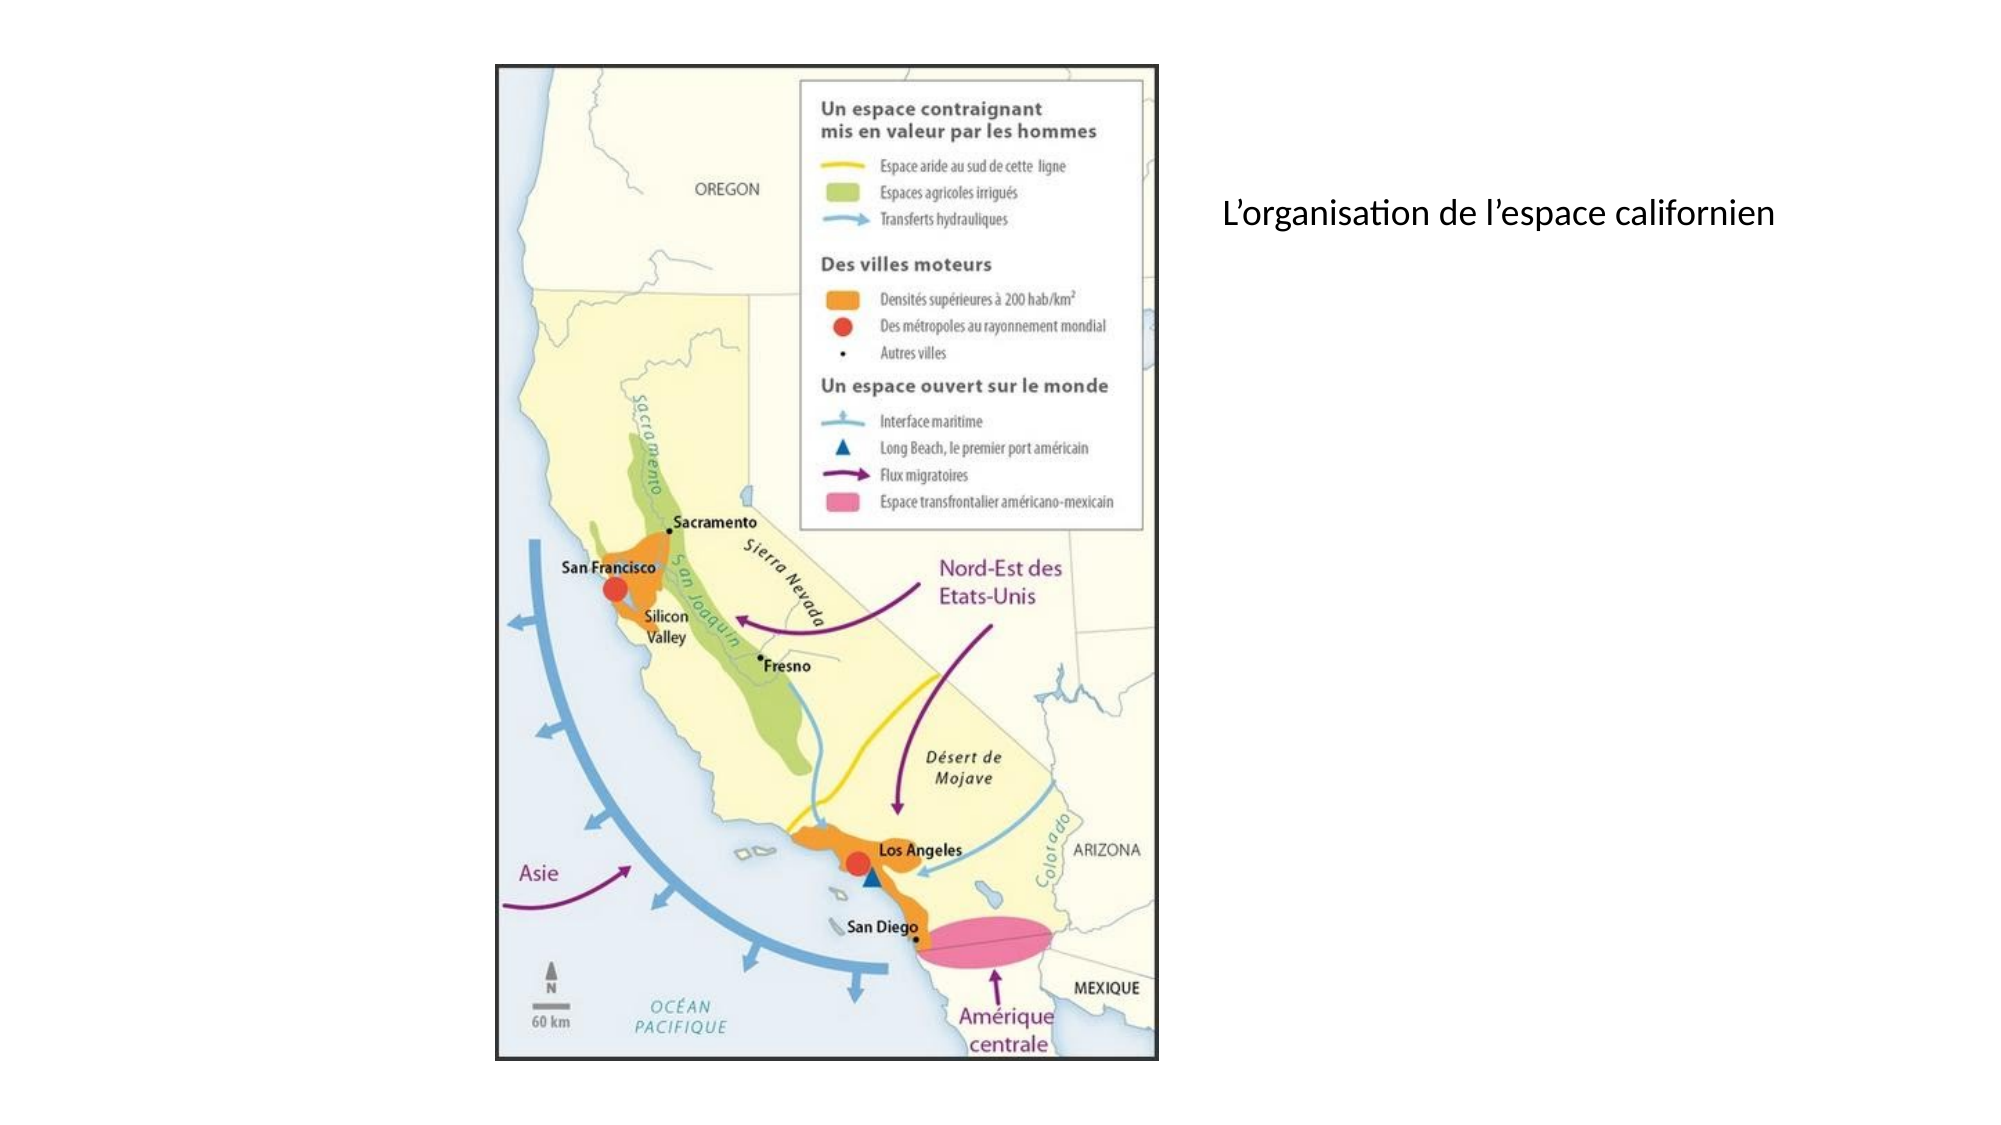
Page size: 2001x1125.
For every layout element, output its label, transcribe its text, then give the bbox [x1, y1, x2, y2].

picture [495, 64, 1159, 1061]
text_box L’organisation de l’espace californien [1207, 180, 1813, 241]
